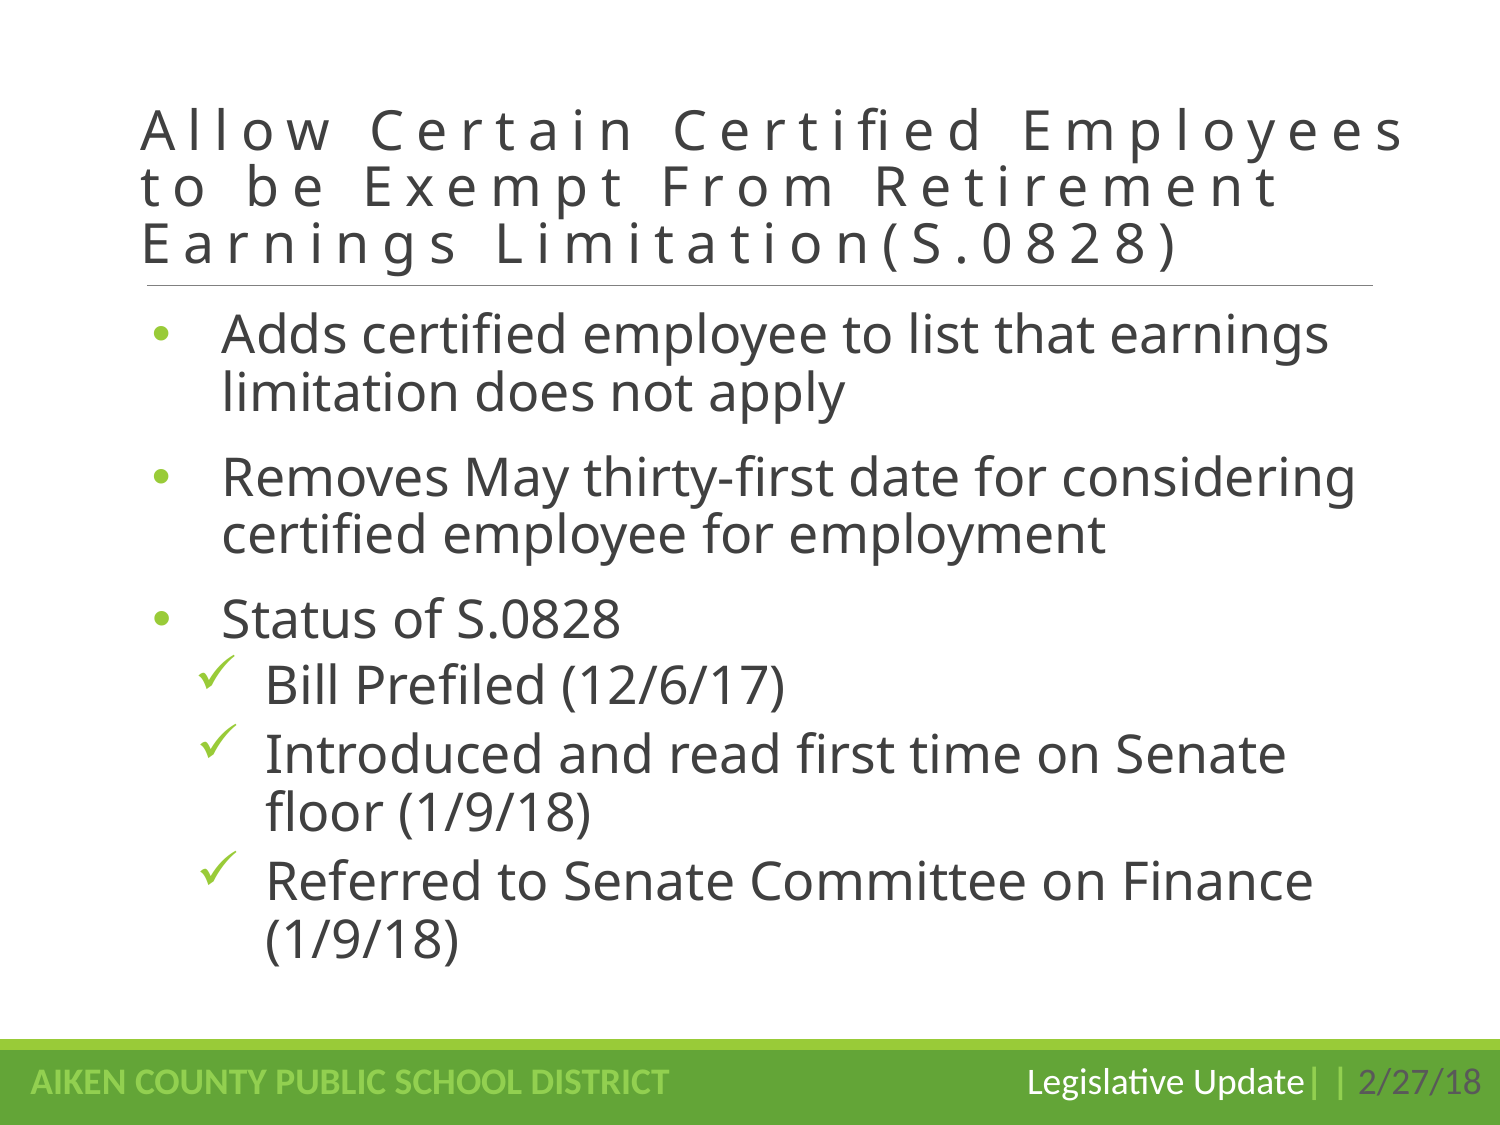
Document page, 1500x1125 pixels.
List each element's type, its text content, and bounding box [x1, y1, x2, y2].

title Allow Certain Certified Employees to be Exempt From Retirement Earnings Limitation(S.0828) [125, 50, 1438, 310]
text_box AIKEN COUNTY PUBLIC SCHOOL DISTRICT Legislative Update| | 2/27/18 [0, 1049, 1500, 1125]
list Adds certified employee to list that earnings limitation does not apply Removes May thirty-first date for considering certified employee for employment Status of S.0828 Bill Prefiled (12/6/17) Introduced and read first time on Senate floor (1/9/18) Referred to Senate Committee on Finance (1/9/18) [135, 299, 1413, 988]
